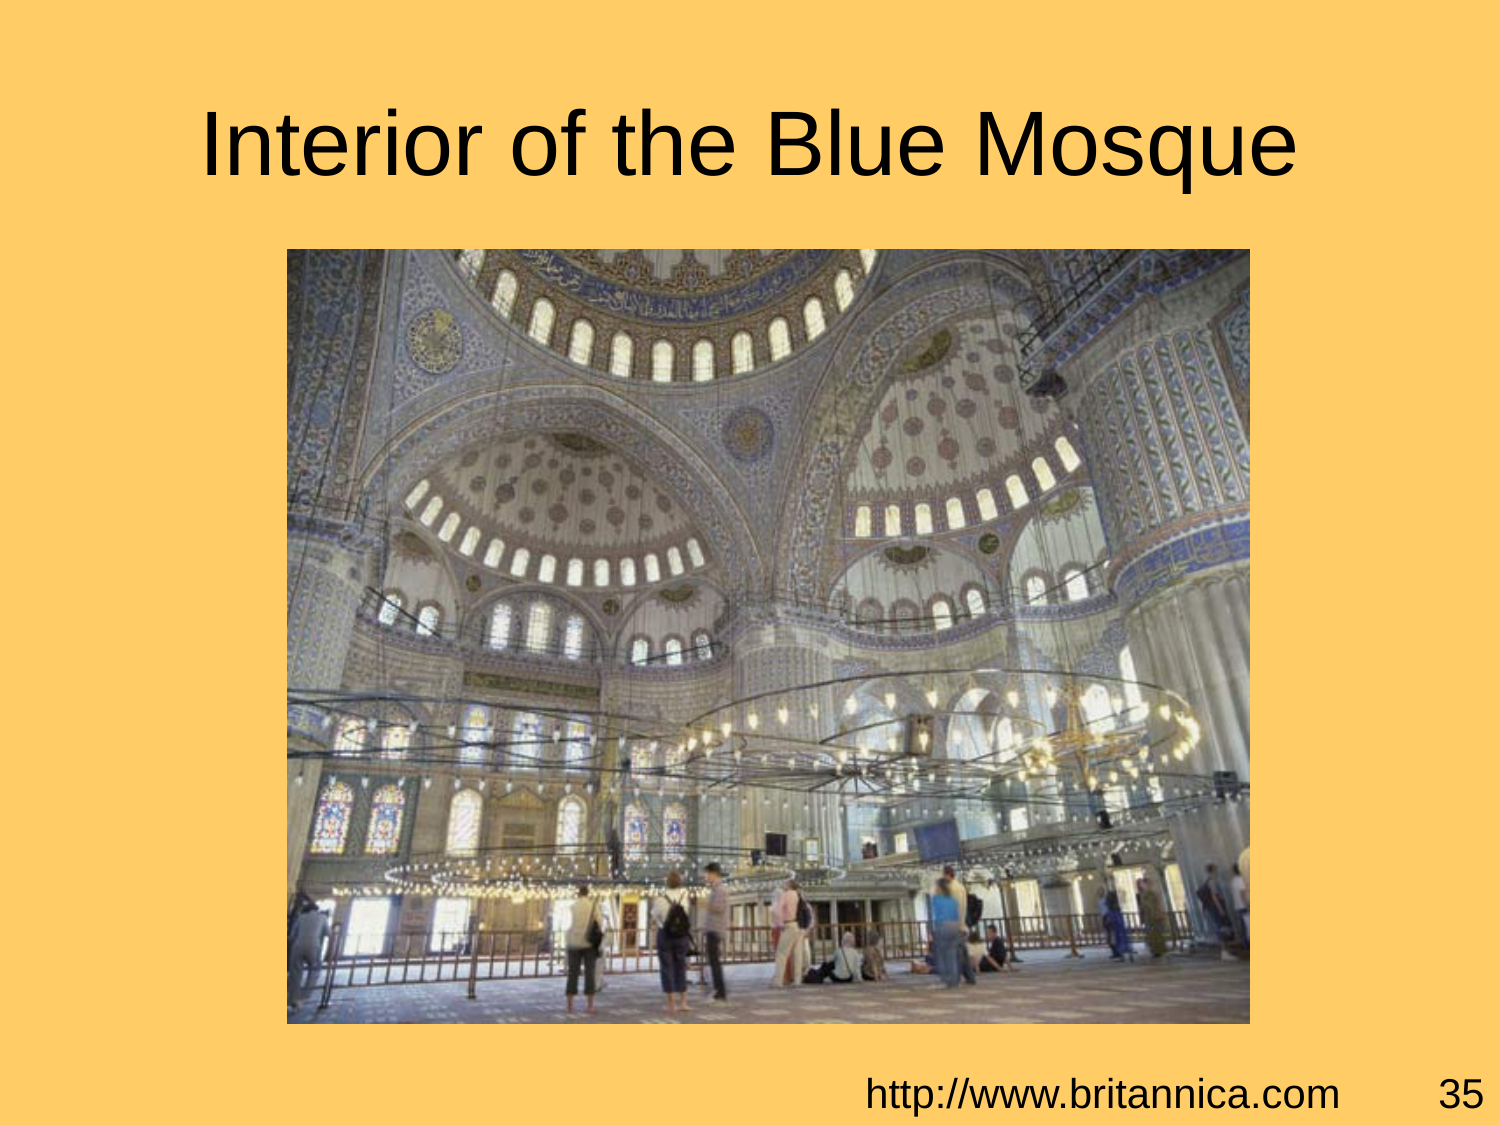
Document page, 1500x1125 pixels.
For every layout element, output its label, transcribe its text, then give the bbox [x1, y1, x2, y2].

title Interior of the Blue Mosque [74, 44, 1426, 233]
text_box 35 [1423, 1059, 1500, 1125]
text_box http://www.britannica.com [850, 1059, 1356, 1125]
picture [287, 249, 1251, 1024]
